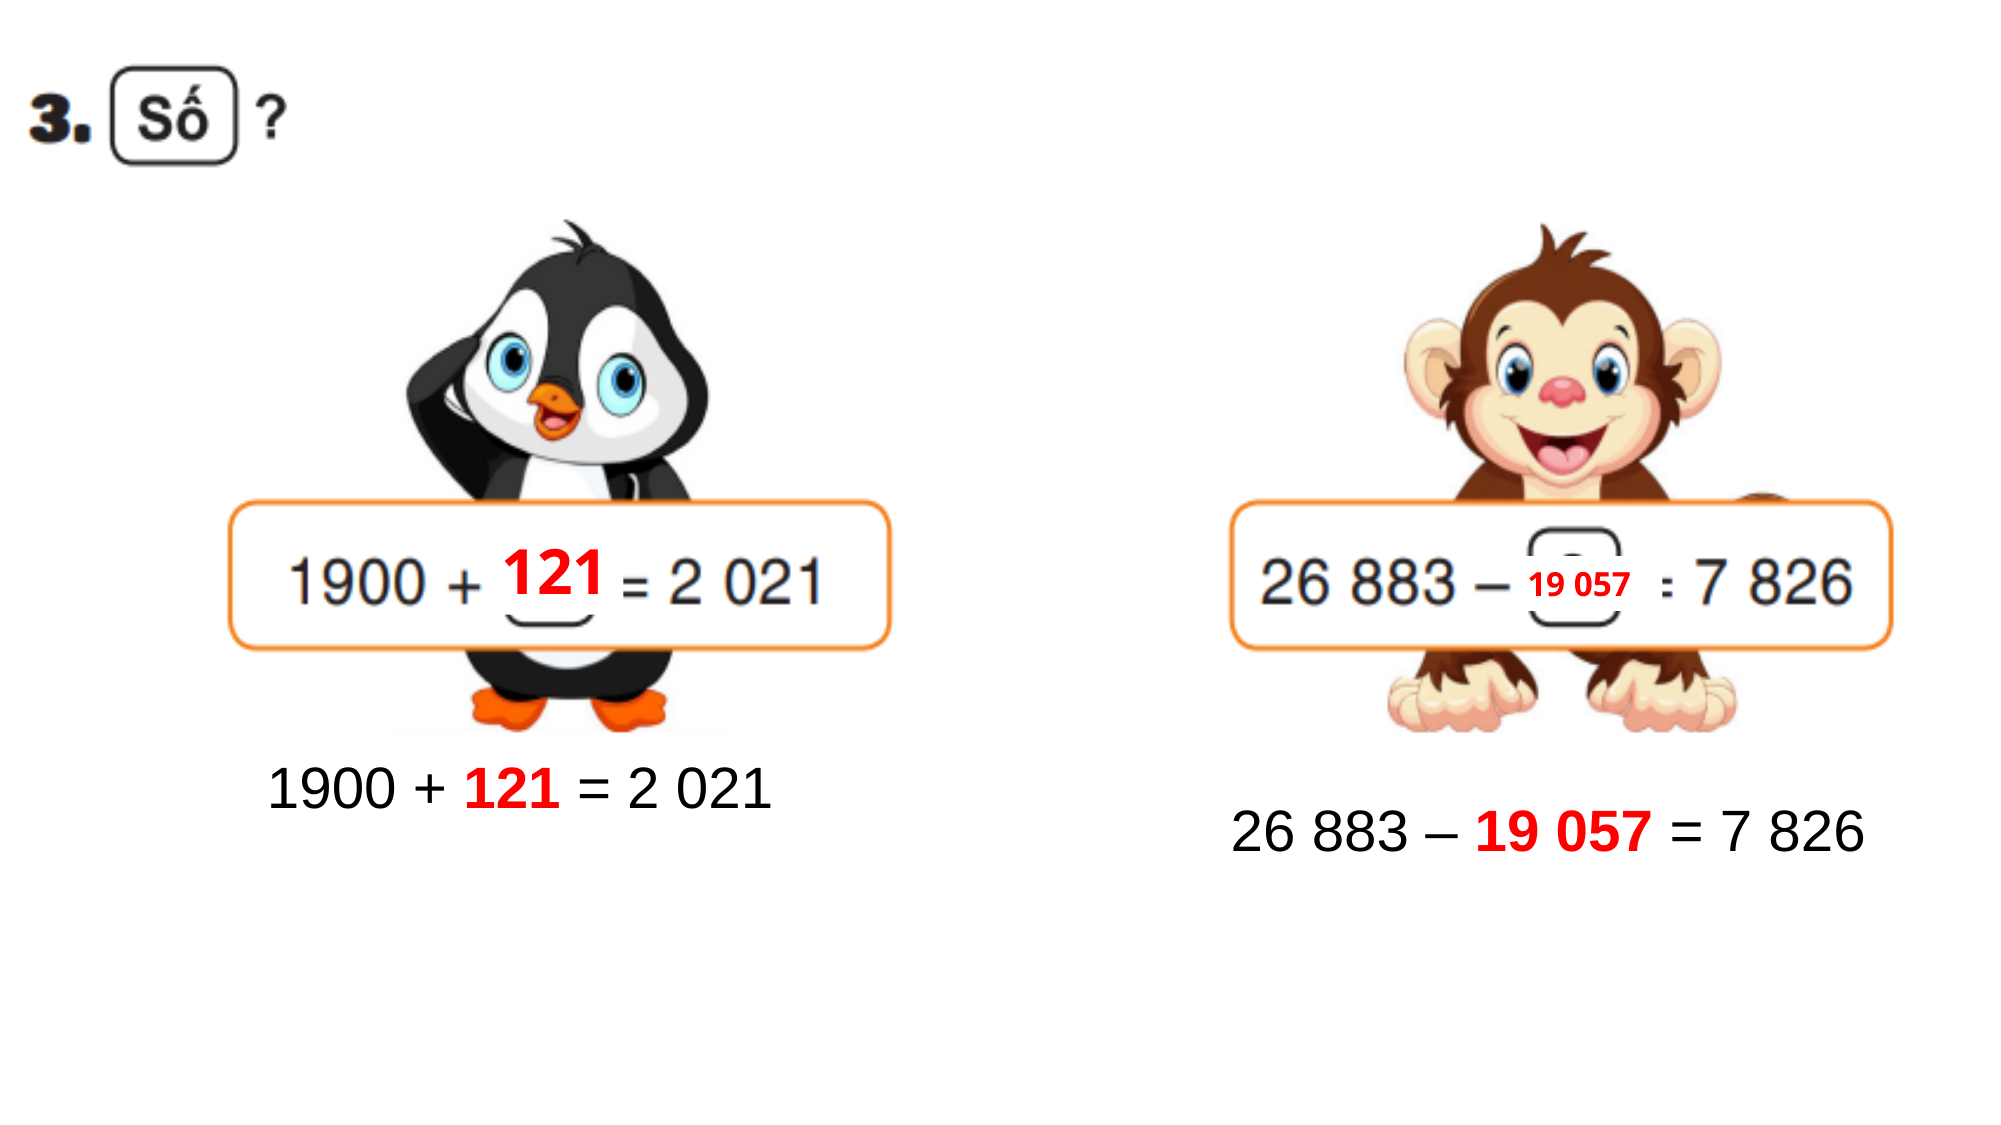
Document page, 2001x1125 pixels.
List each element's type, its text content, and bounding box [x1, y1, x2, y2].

picture [12, 37, 1913, 738]
text_box 26 883 – 19 057 = 7 826 [1215, 785, 1881, 871]
text_box 1900 + 121 = 2 021 [252, 749, 789, 828]
